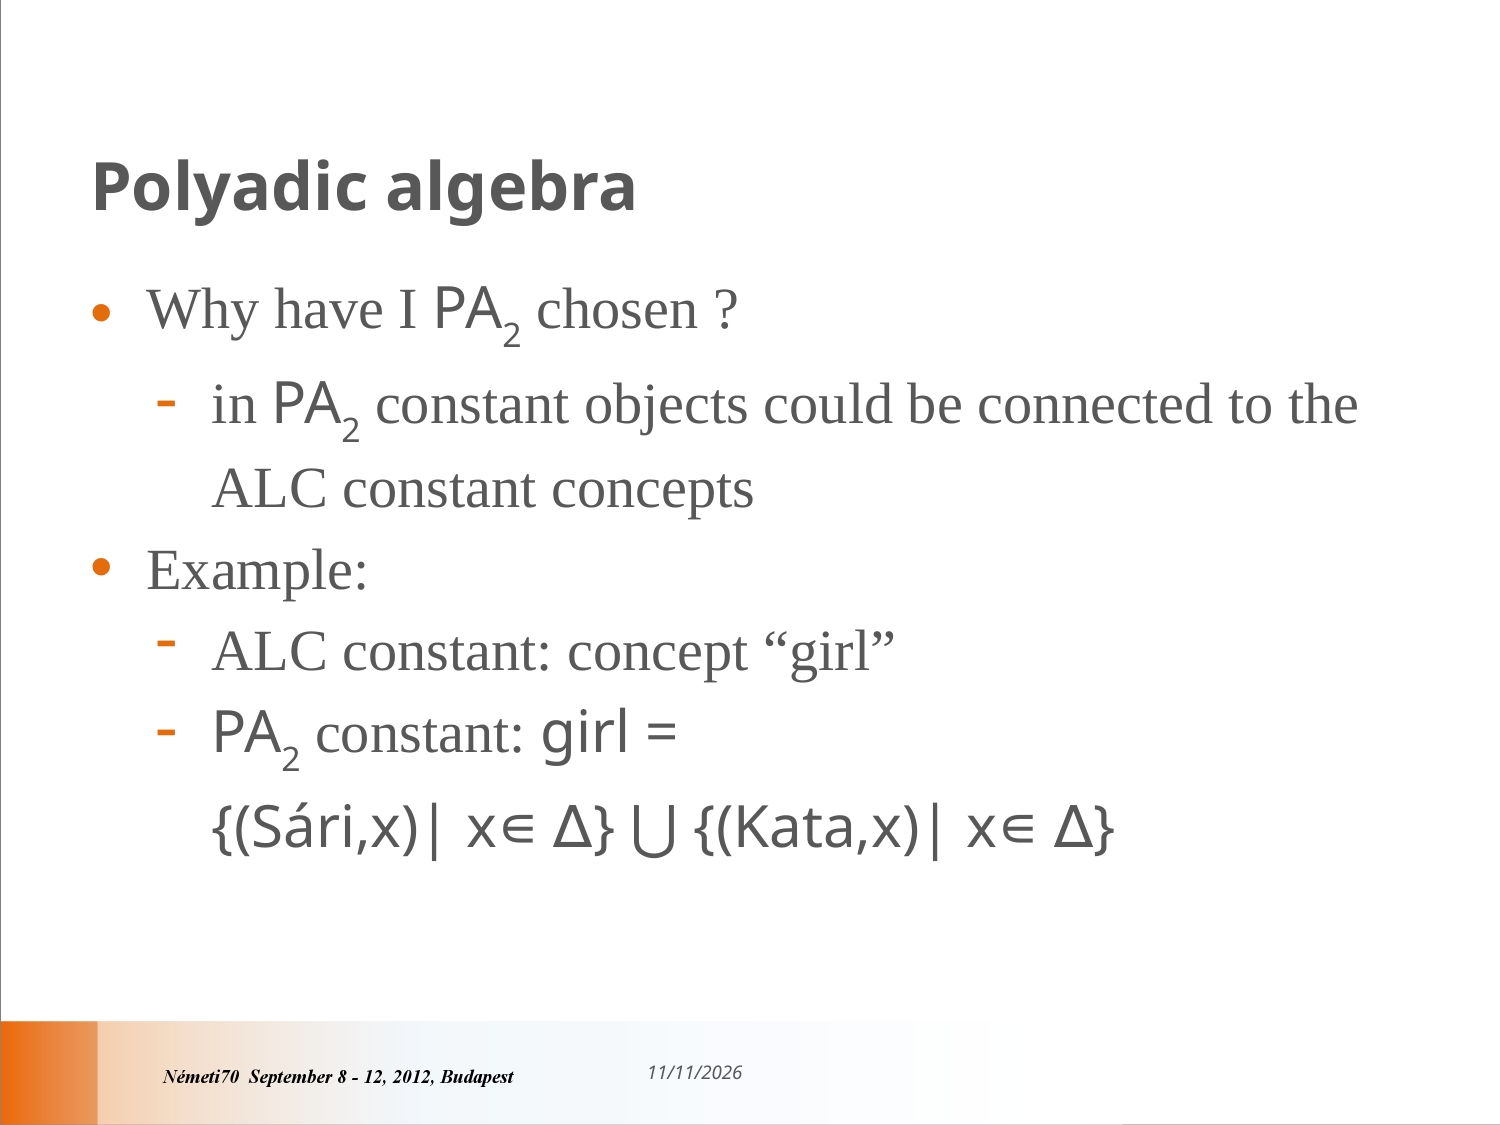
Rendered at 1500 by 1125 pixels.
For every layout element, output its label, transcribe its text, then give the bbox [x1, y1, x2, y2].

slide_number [631, 1046, 982, 1100]
picture [0, 0, 1500, 1125]
title Polyadic algebra [75, 44, 1425, 232]
list Why have I PA2 chosen ? in PA2 constant objects could be connected to the ALC constant concepts Example: ALC constant: concept “girl” PA2 constant: girl = {(Sári,x)| x∊ ∆} ⋃ {(Kata,x)| x∊ ∆} [75, 262, 1425, 1005]
